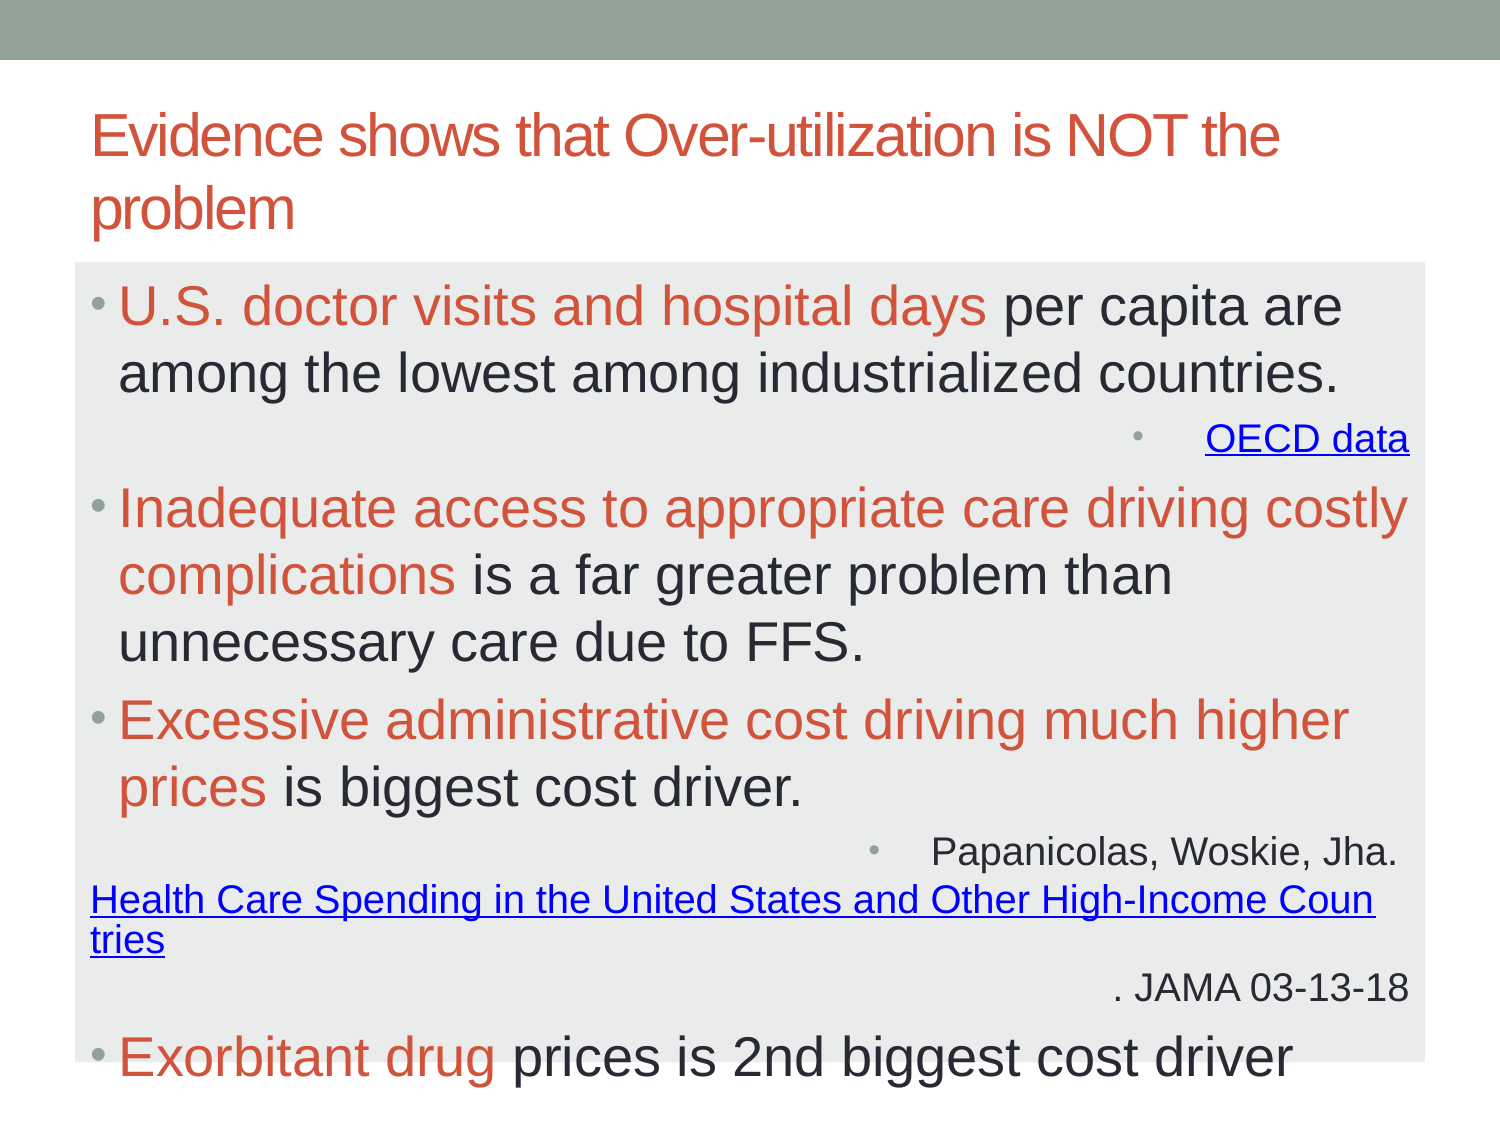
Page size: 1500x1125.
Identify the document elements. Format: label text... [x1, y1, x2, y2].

title Evidence shows that Over-utilization is NOT the problem [75, 87, 1425, 250]
list U.S. doctor visits and hospital days per capita are among the lowest among industrialized countries. OECD data Inadequate access to appropriate care driving costly complications is a far greater problem than unnecessary care due to FFS. Excessive administrative cost driving much higher prices is biggest cost driver. Papanicolas, Woskie, Jha. Health Care Spending in the United States and Other High-Income Countries. JAMA 03-13-18 Exorbitant drug prices is 2nd biggest cost driver [75, 262, 1425, 1063]
